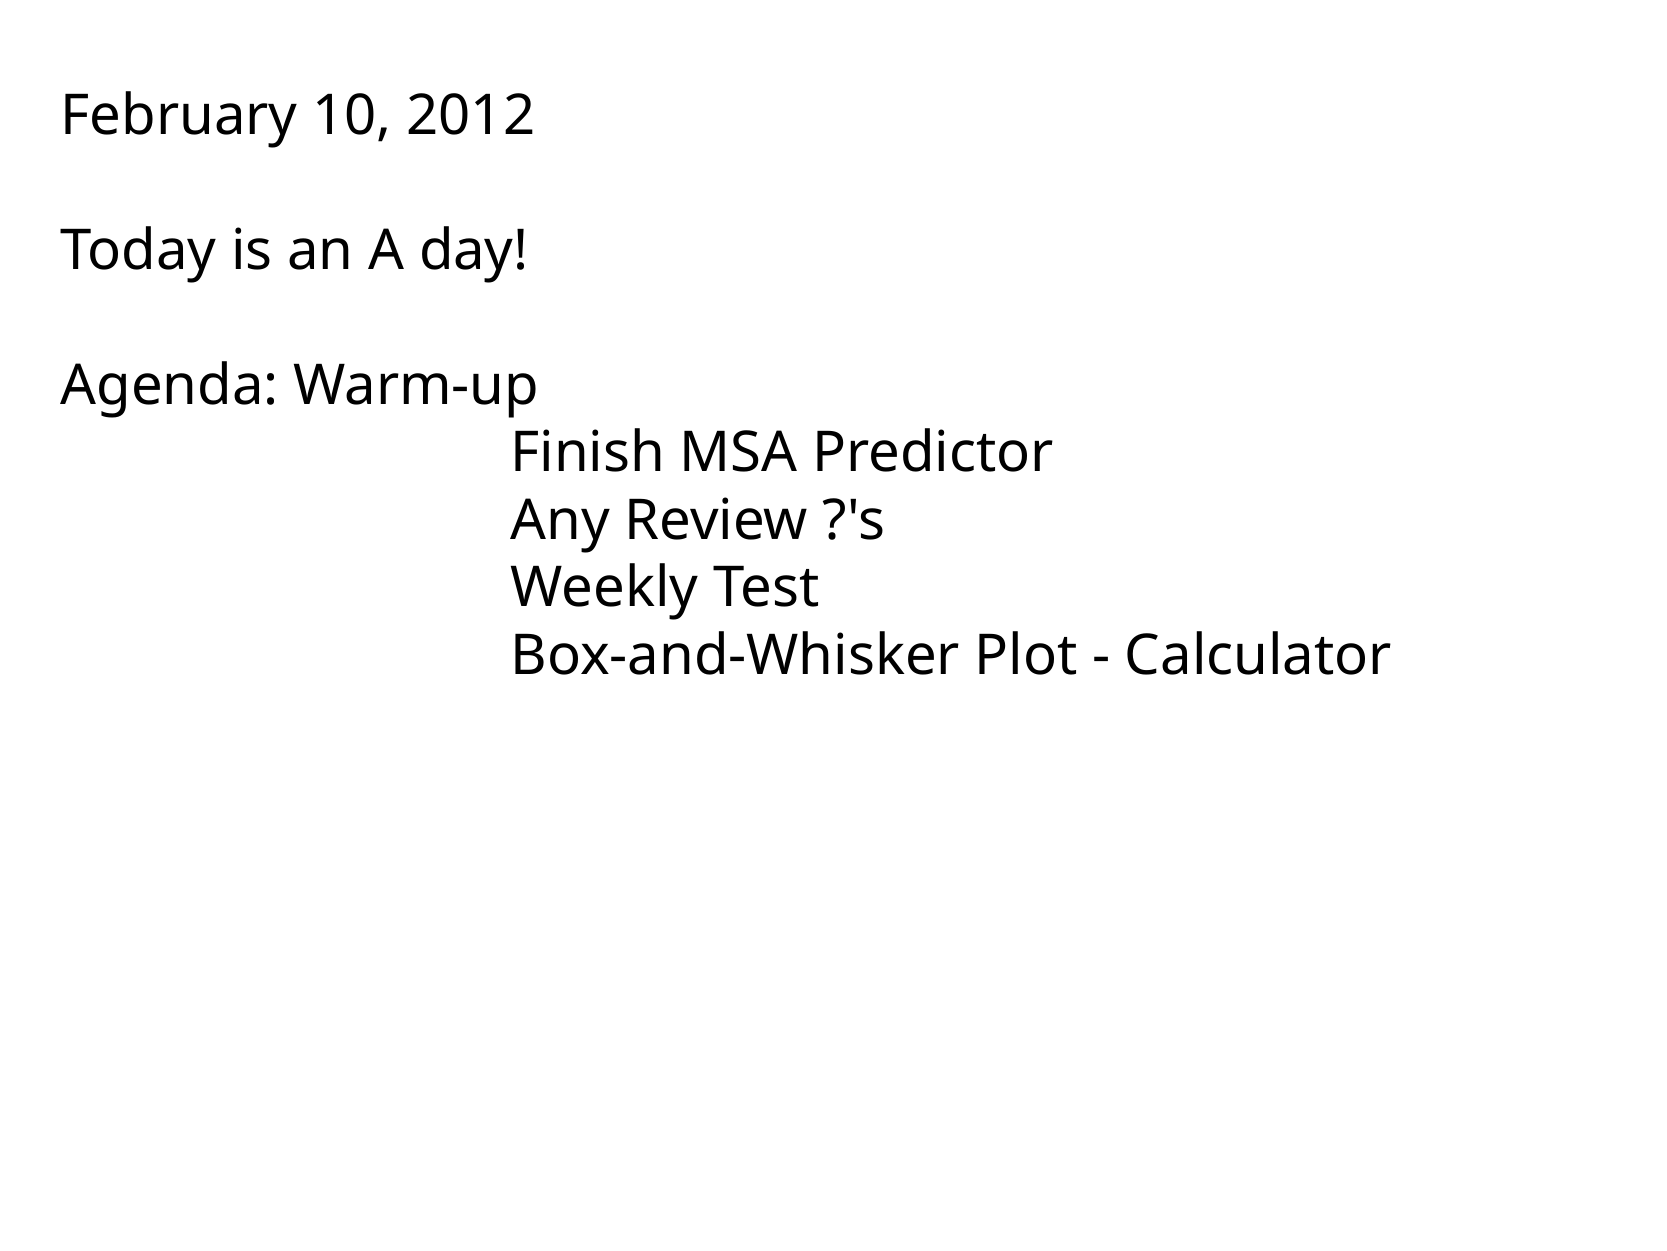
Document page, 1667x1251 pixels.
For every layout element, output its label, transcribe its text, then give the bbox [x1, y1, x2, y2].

text_box February 10, 2012 Today is an A day! Agenda: Warm-up Finish MSA Predictor Any Review ?'s Weekly Test Box-and-Whisker Plot - Calculator [45, 70, 1577, 694]
